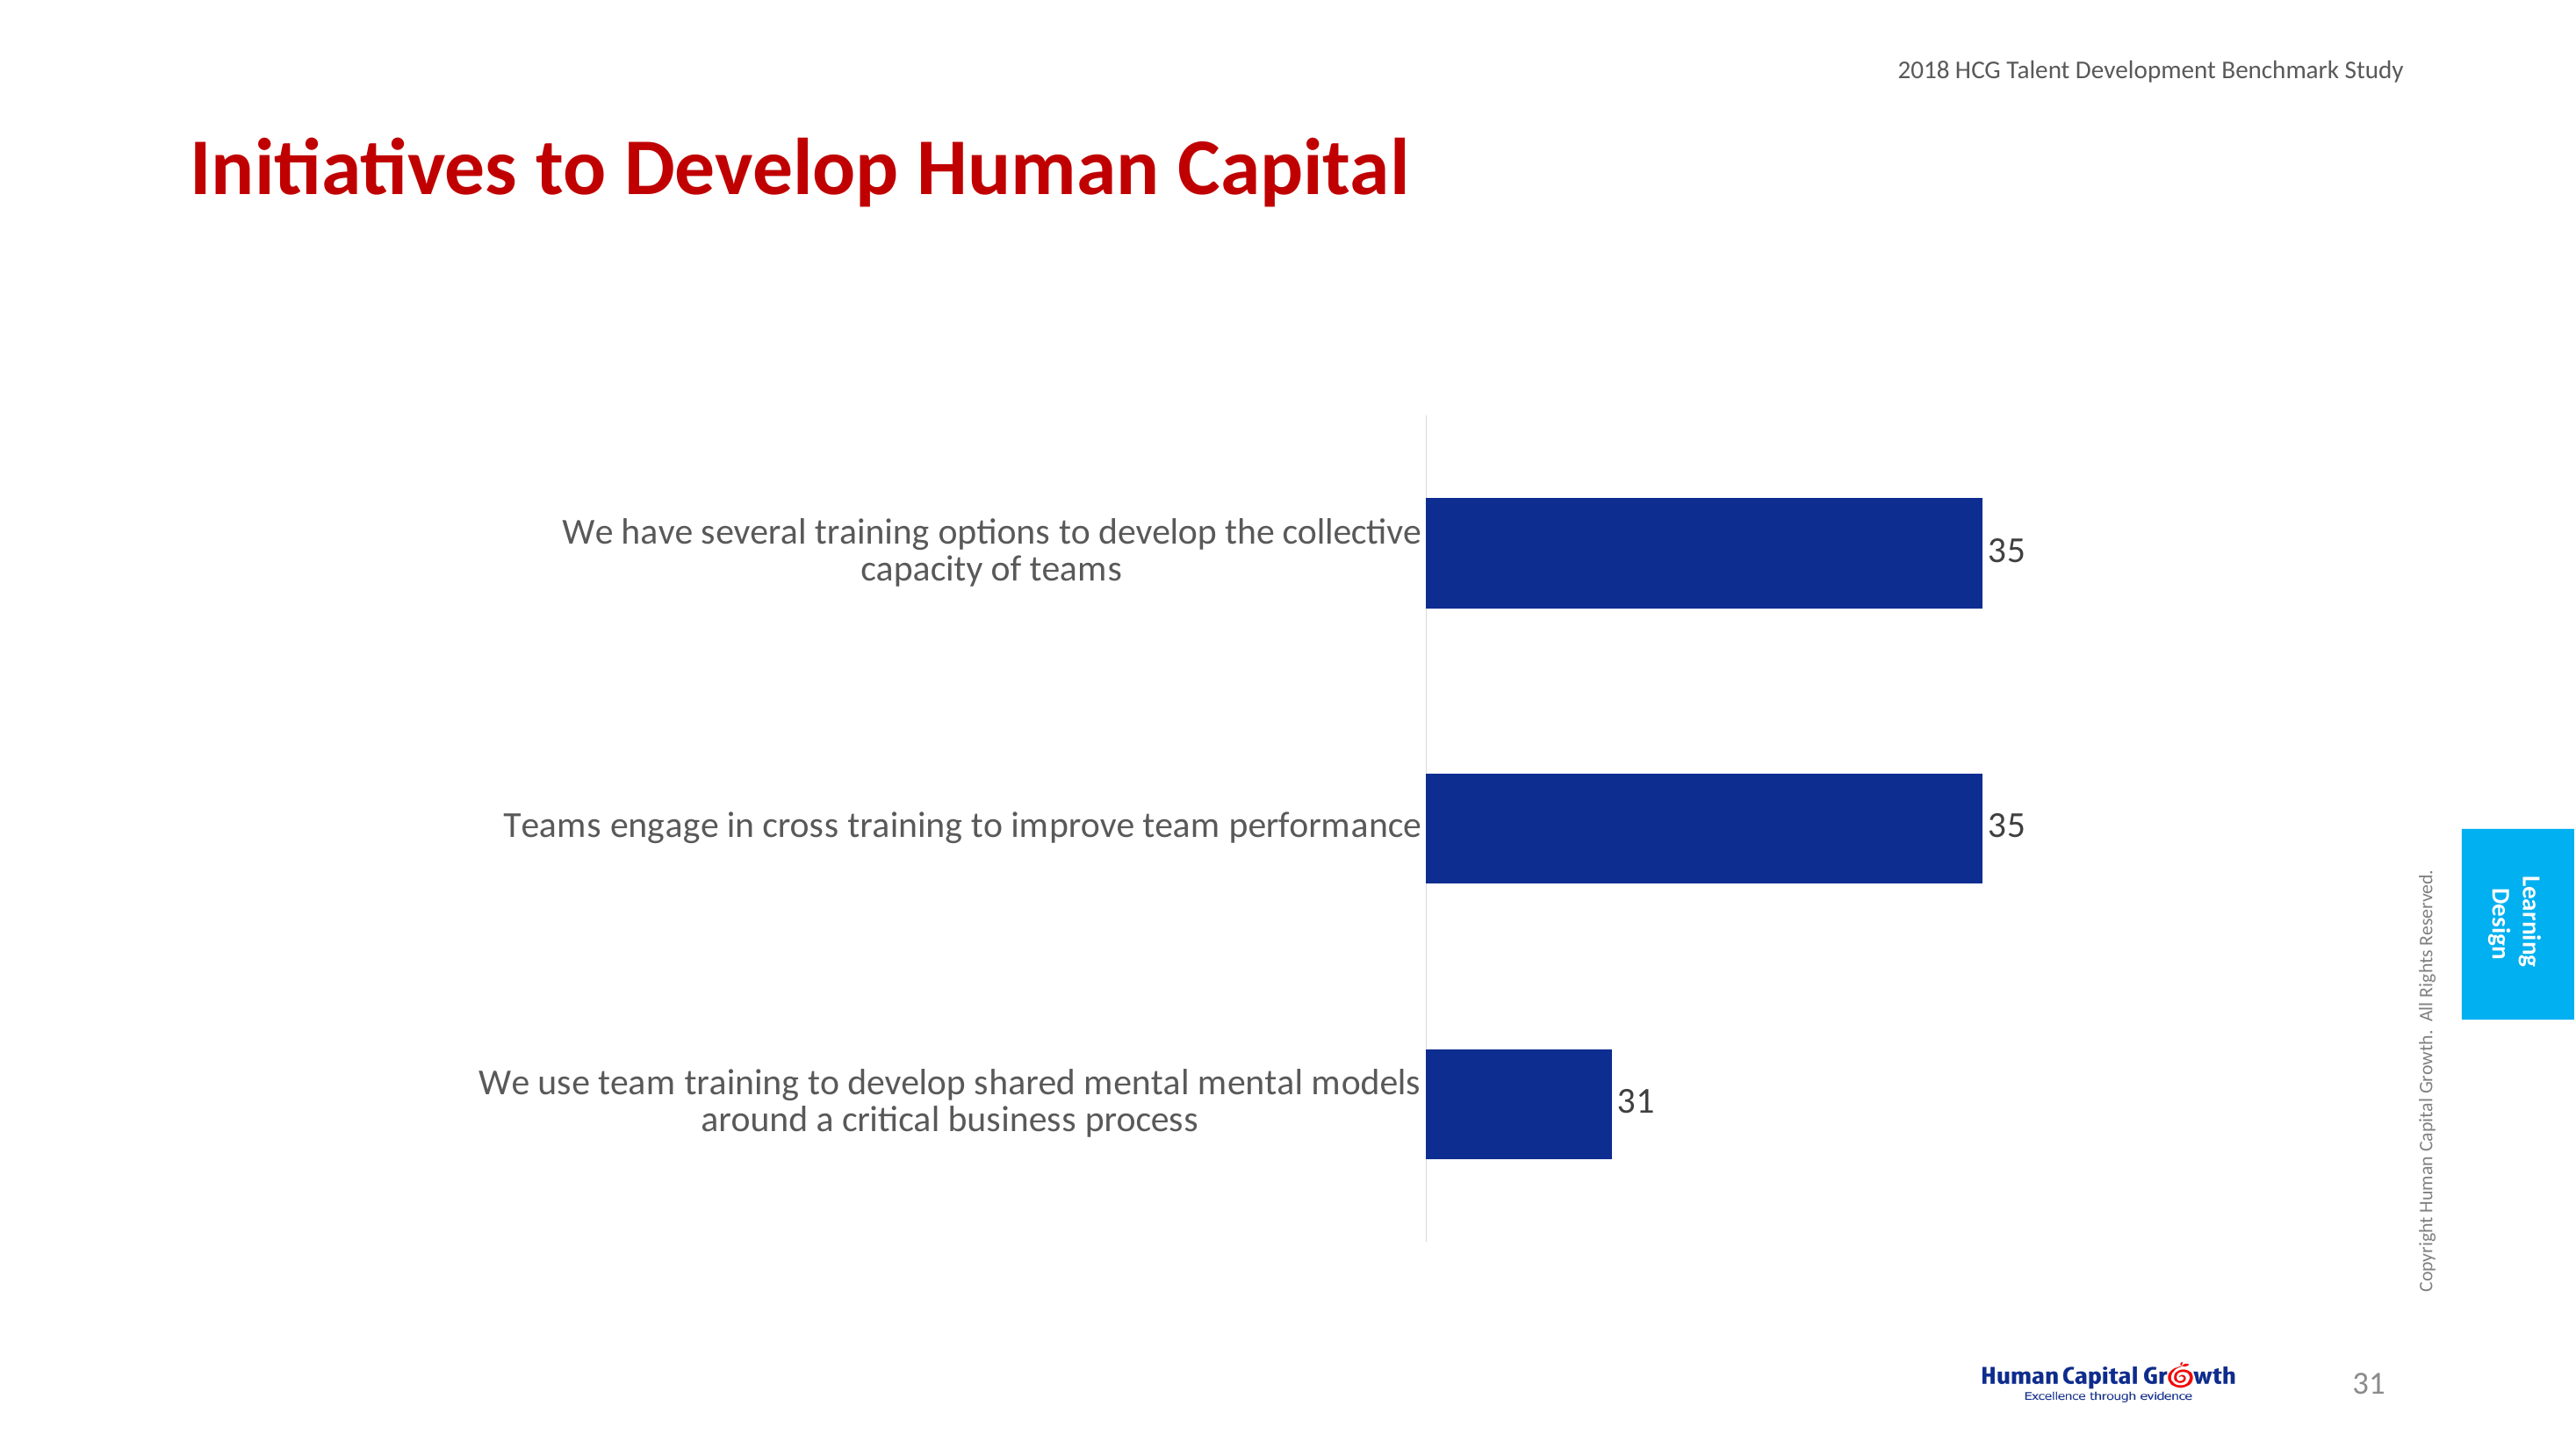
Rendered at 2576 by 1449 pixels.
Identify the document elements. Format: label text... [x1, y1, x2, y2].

chart [445, 398, 2109, 1259]
text_box Learning Design [2461, 828, 2575, 1020]
slide_number 31 [1818, 1343, 2399, 1421]
title Initiatives to Develop Human Capital [176, 76, 2399, 357]
